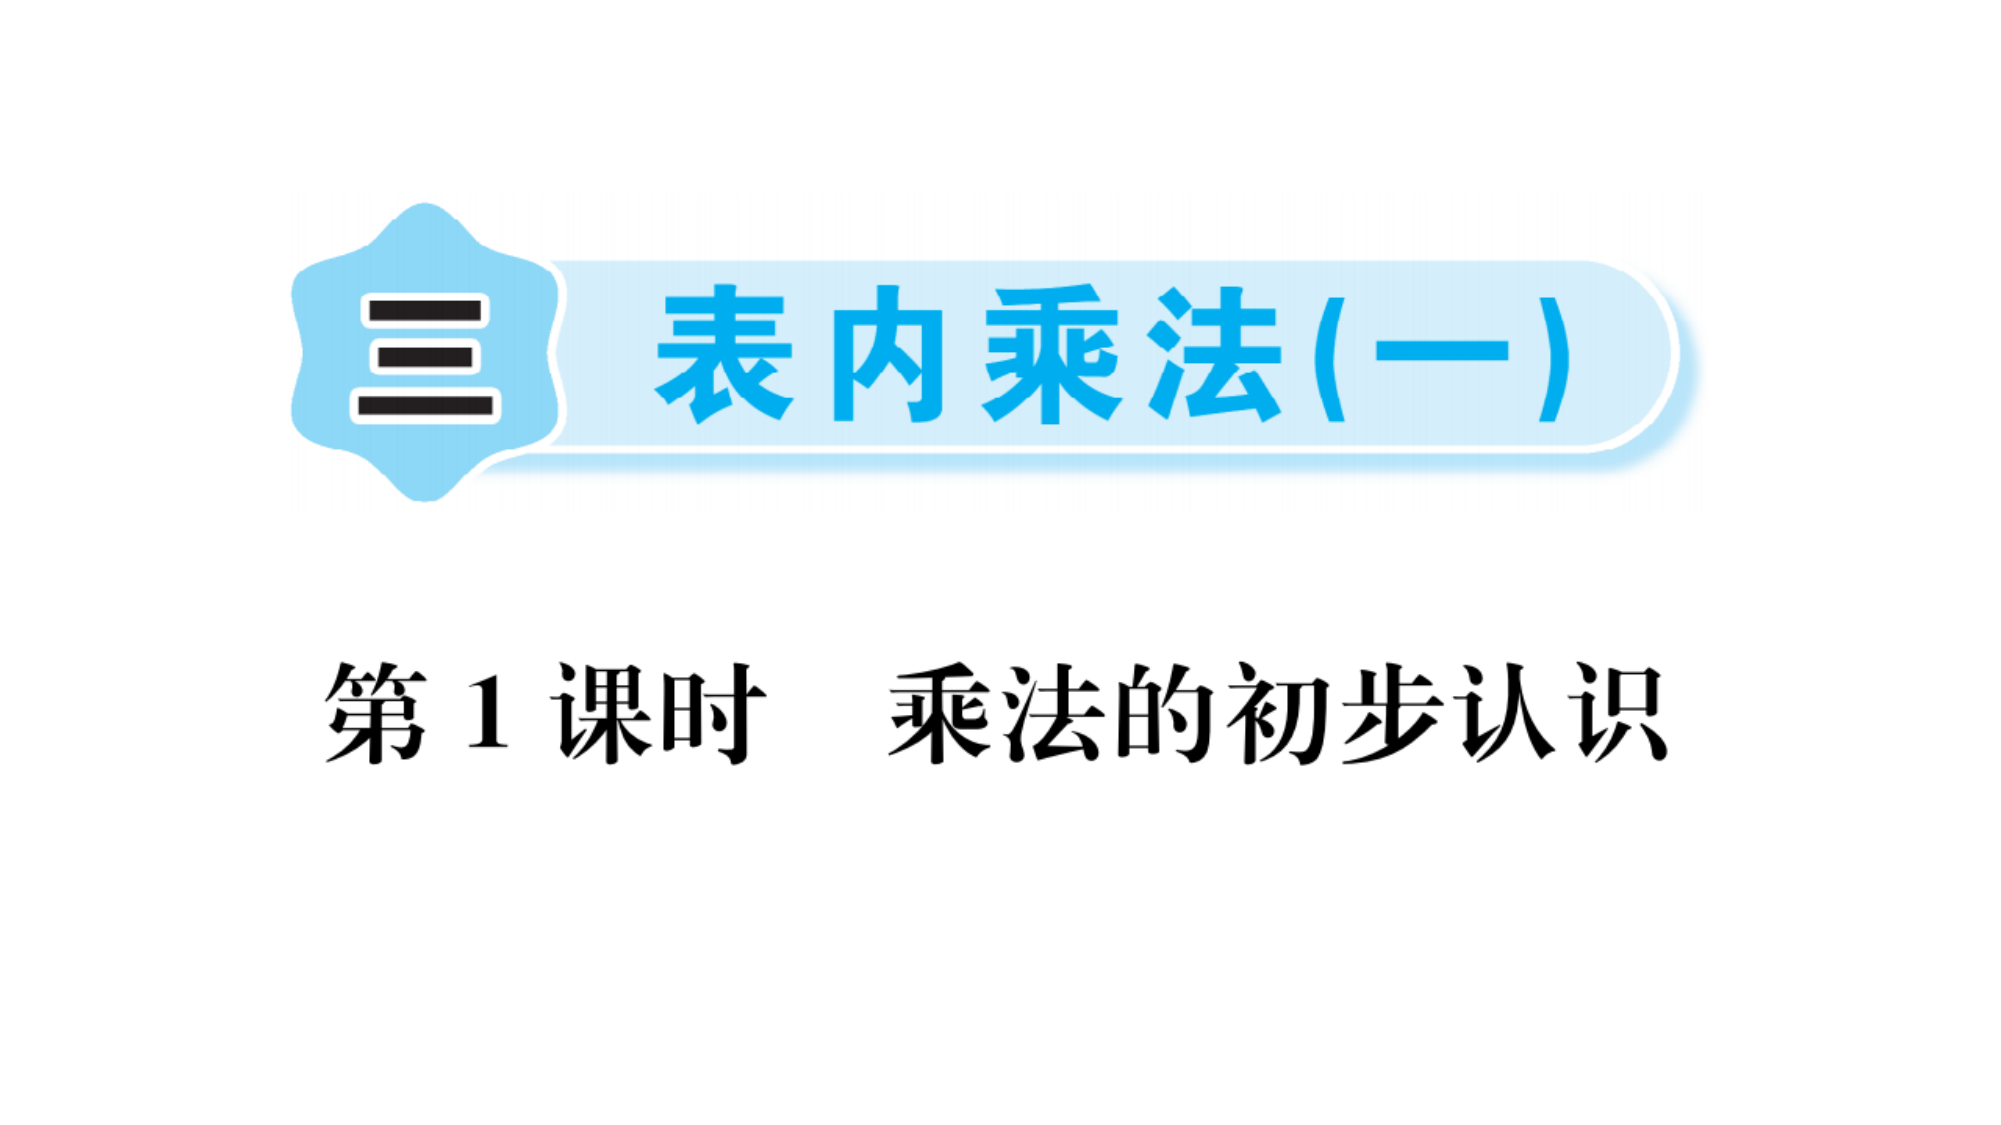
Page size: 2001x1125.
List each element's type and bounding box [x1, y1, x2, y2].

picture [290, 618, 1710, 788]
picture [281, 182, 1718, 517]
